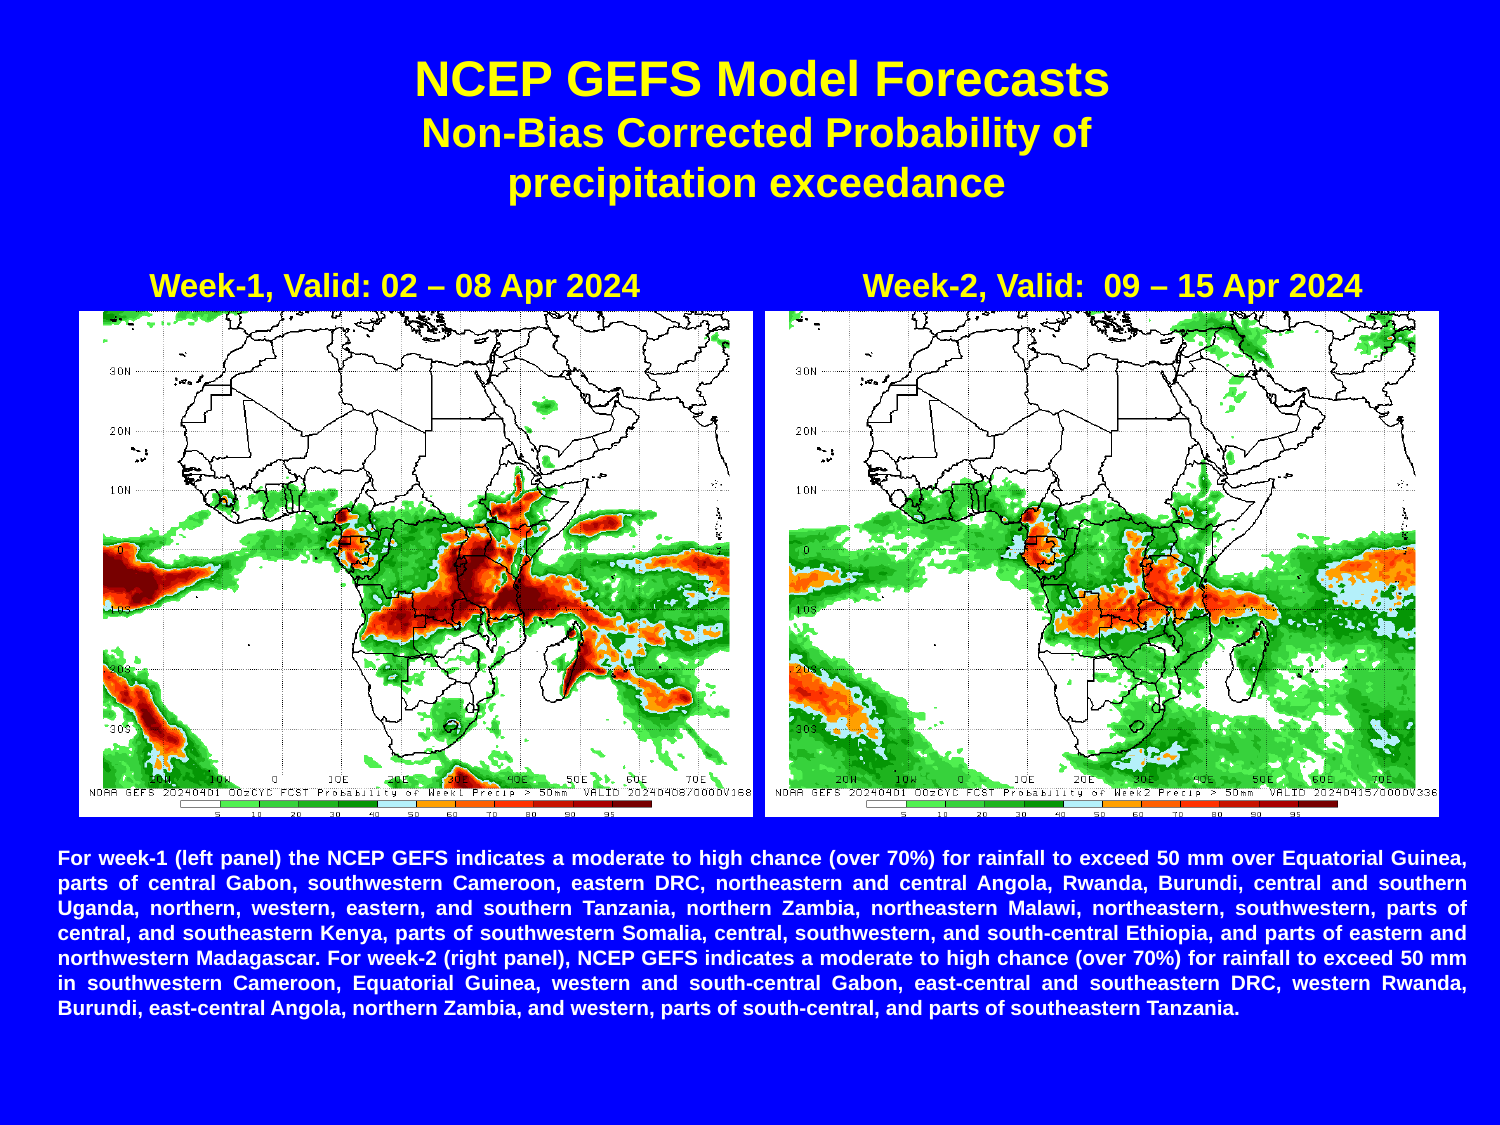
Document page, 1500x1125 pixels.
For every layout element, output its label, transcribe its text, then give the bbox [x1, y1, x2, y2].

text_box Week-2, Valid: 09 – 15 Apr 2024 [792, 256, 1434, 310]
text_box For week-1 (left panel) the NCEP GEFS indicates a moderate to high chance (over 70%) for rainfall to exceed 50 mm over Equatorial Guinea, parts of central Gabon, southwestern Cameroon, eastern DRC, northeastern and central Angola, Rwanda, Burundi, central and southern Uganda, northern, western, eastern, and southern Tanzania, northern Zambia, northeastern Malawi, northeastern, southwestern, parts of central, and southeastern Kenya, parts of southwestern Somalia, central, southwestern, and south-central Ethiopia, and parts of eastern and northwestern Madagascar. For week-2 (right panel), NCEP GEFS indicates a moderate to high chance (over 70%) for rainfall to exceed 50 mm in southwestern Cameroon, Equatorial Guinea, western and south-central Gabon, east-central and southeastern DRC, western Rwanda, Burundi, east-central Angola, northern Zambia, and western, parts of south-central, and parts of southeastern Tanzania. [42, 837, 1483, 1027]
picture [79, 311, 754, 818]
text_box Week-1, Valid: 02 – 08 Apr 2024 [52, 256, 738, 312]
text_box NCEP GEFS Model Forecasts Non-Bias Corrected Probability of precipitation exceedance [112, 22, 1413, 231]
picture [764, 311, 1439, 818]
